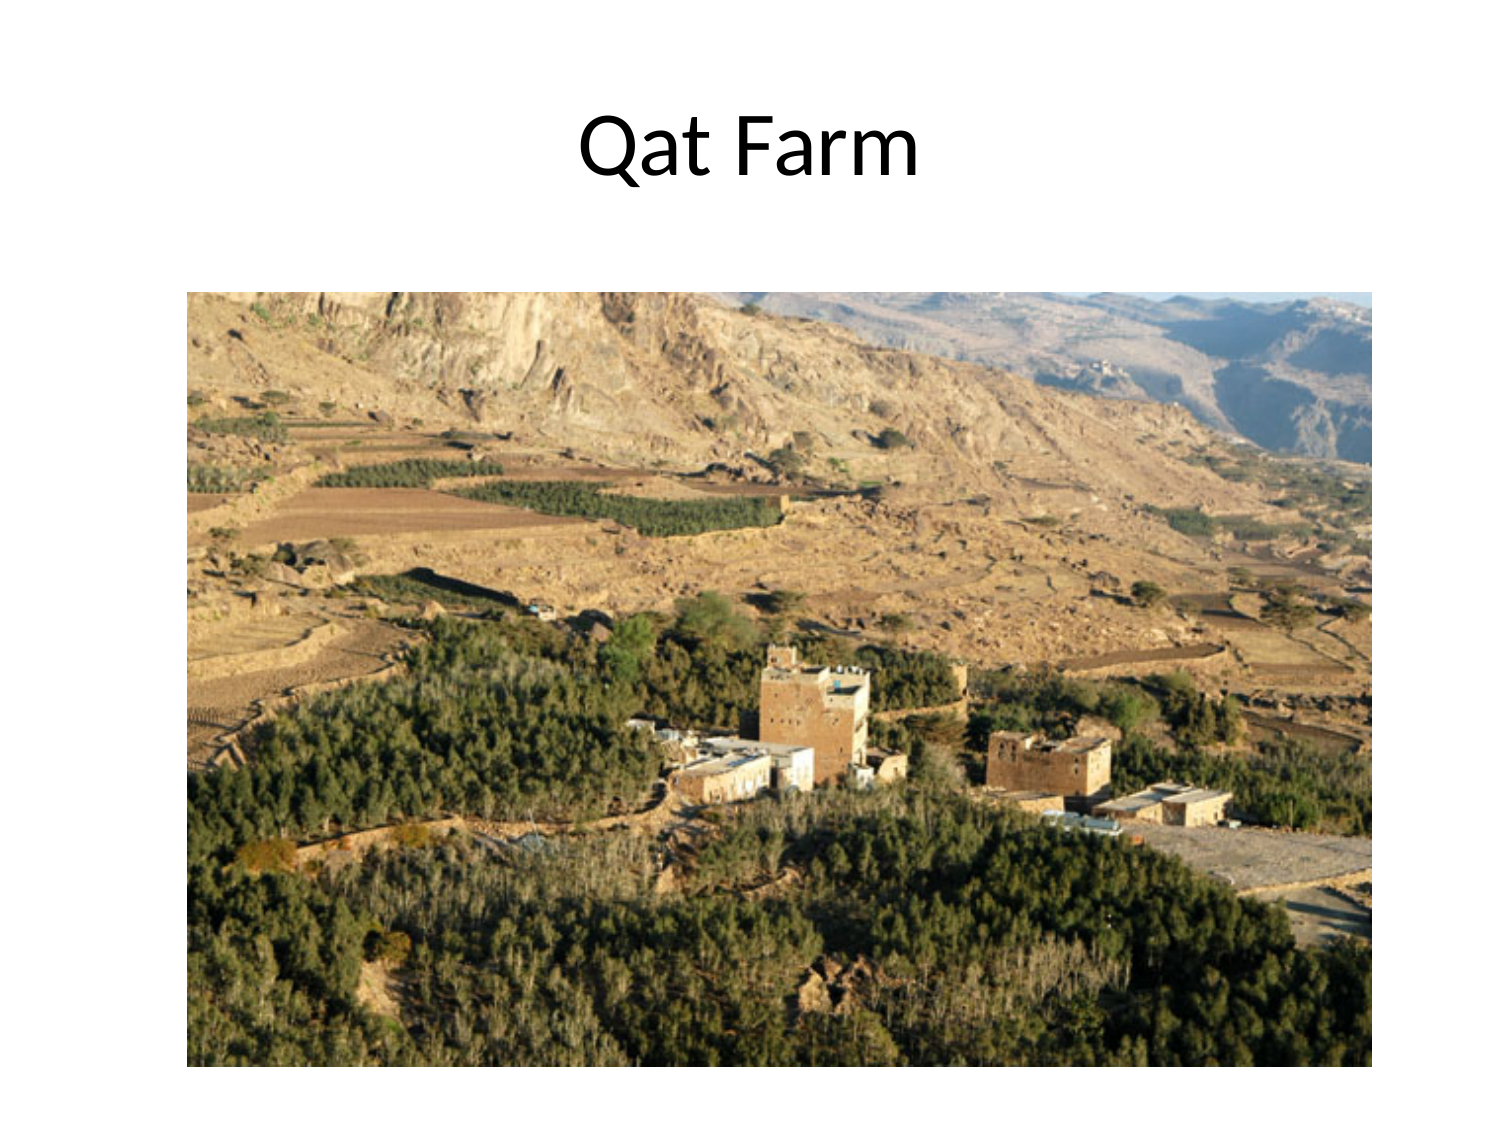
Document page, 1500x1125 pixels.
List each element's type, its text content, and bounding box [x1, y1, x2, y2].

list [187, 292, 1372, 1067]
title Qat Farm [75, 45, 1425, 233]
